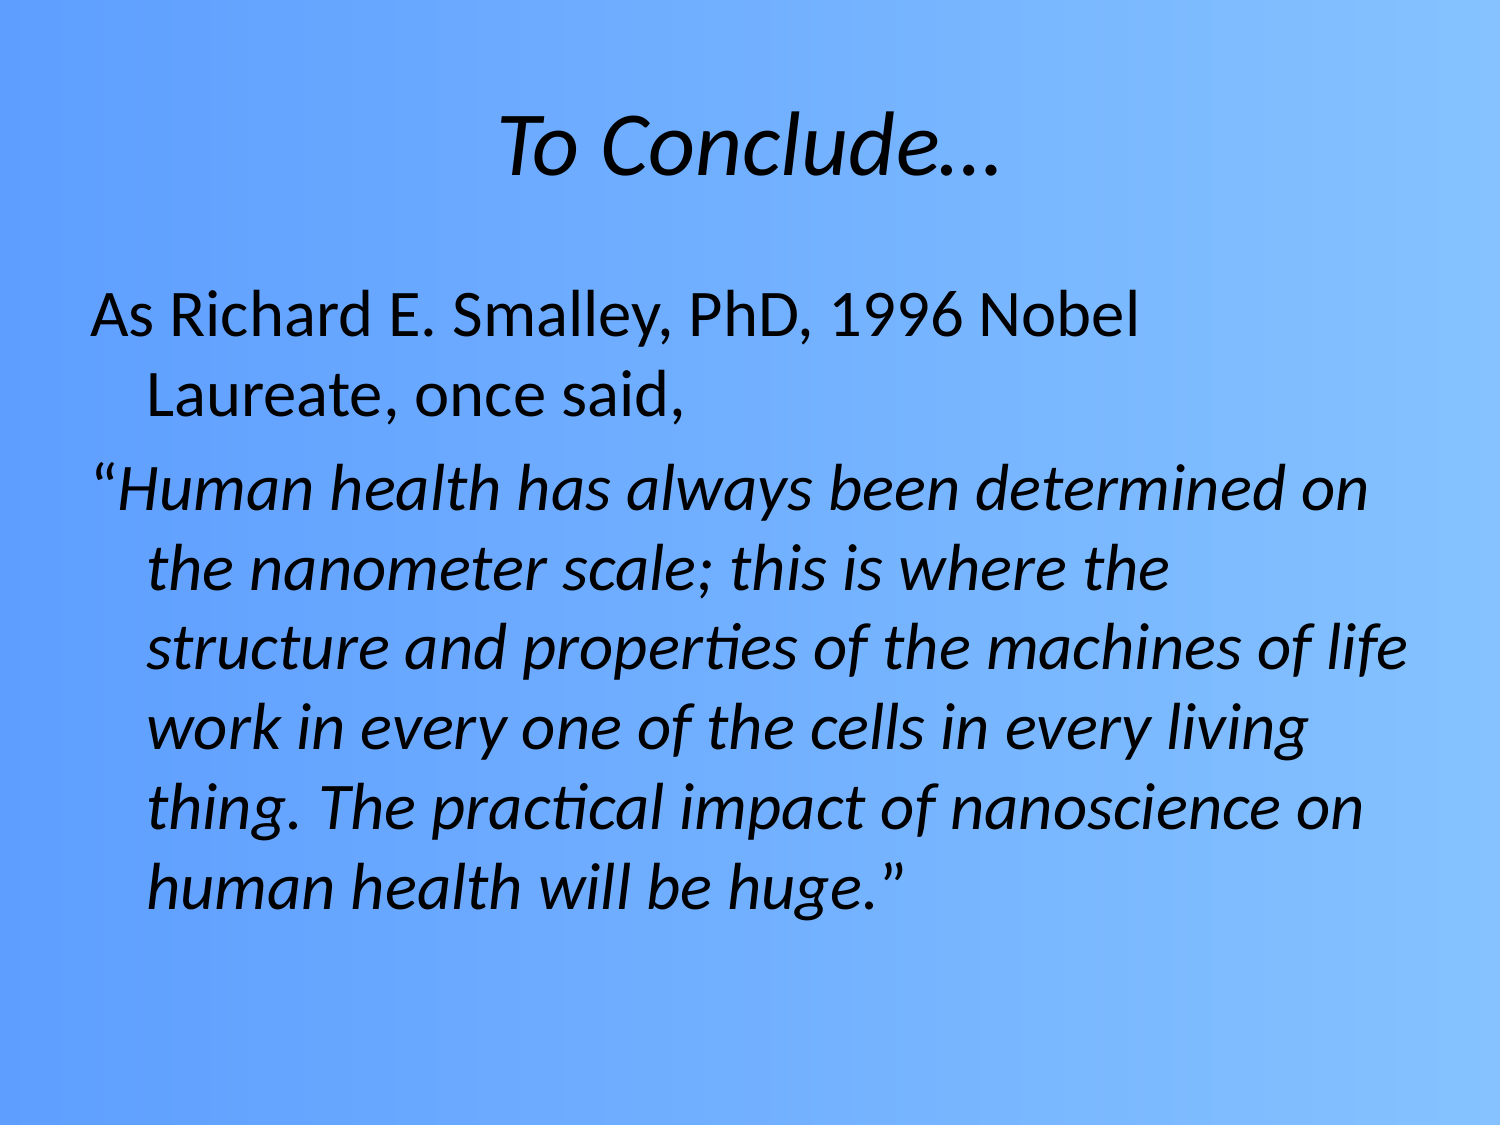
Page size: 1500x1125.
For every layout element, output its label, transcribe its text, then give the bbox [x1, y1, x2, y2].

title To Conclude… [75, 45, 1425, 233]
list As Richard E. Smalley, PhD, 1996 Nobel Laureate, once said, “Human health has always been determined on the nanometer scale; this is where the structure and properties of the machines of life work in every one of the cells in every living thing. The practical impact of nanoscience on human health will be huge.” [75, 262, 1425, 1005]
